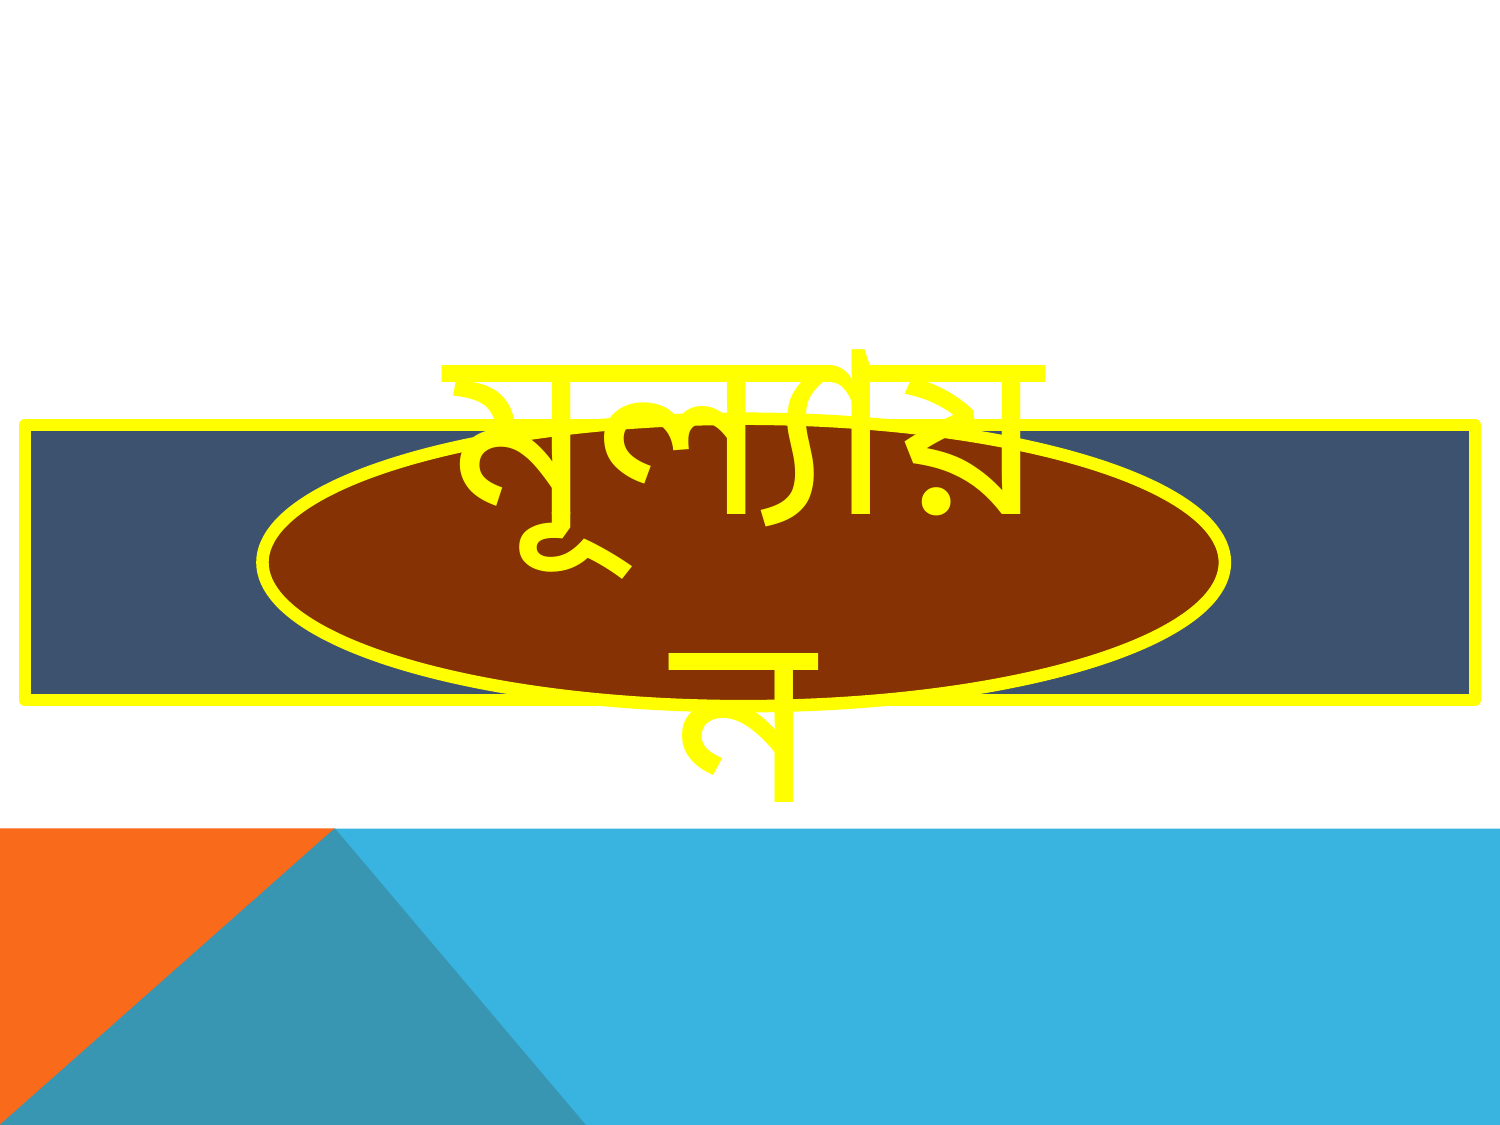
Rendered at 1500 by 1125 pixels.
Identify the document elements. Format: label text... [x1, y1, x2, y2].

text_box [896, 423, 1477, 702]
text_box মূল্যায়ন [260, 416, 1228, 709]
text_box [23, 423, 592, 702]
